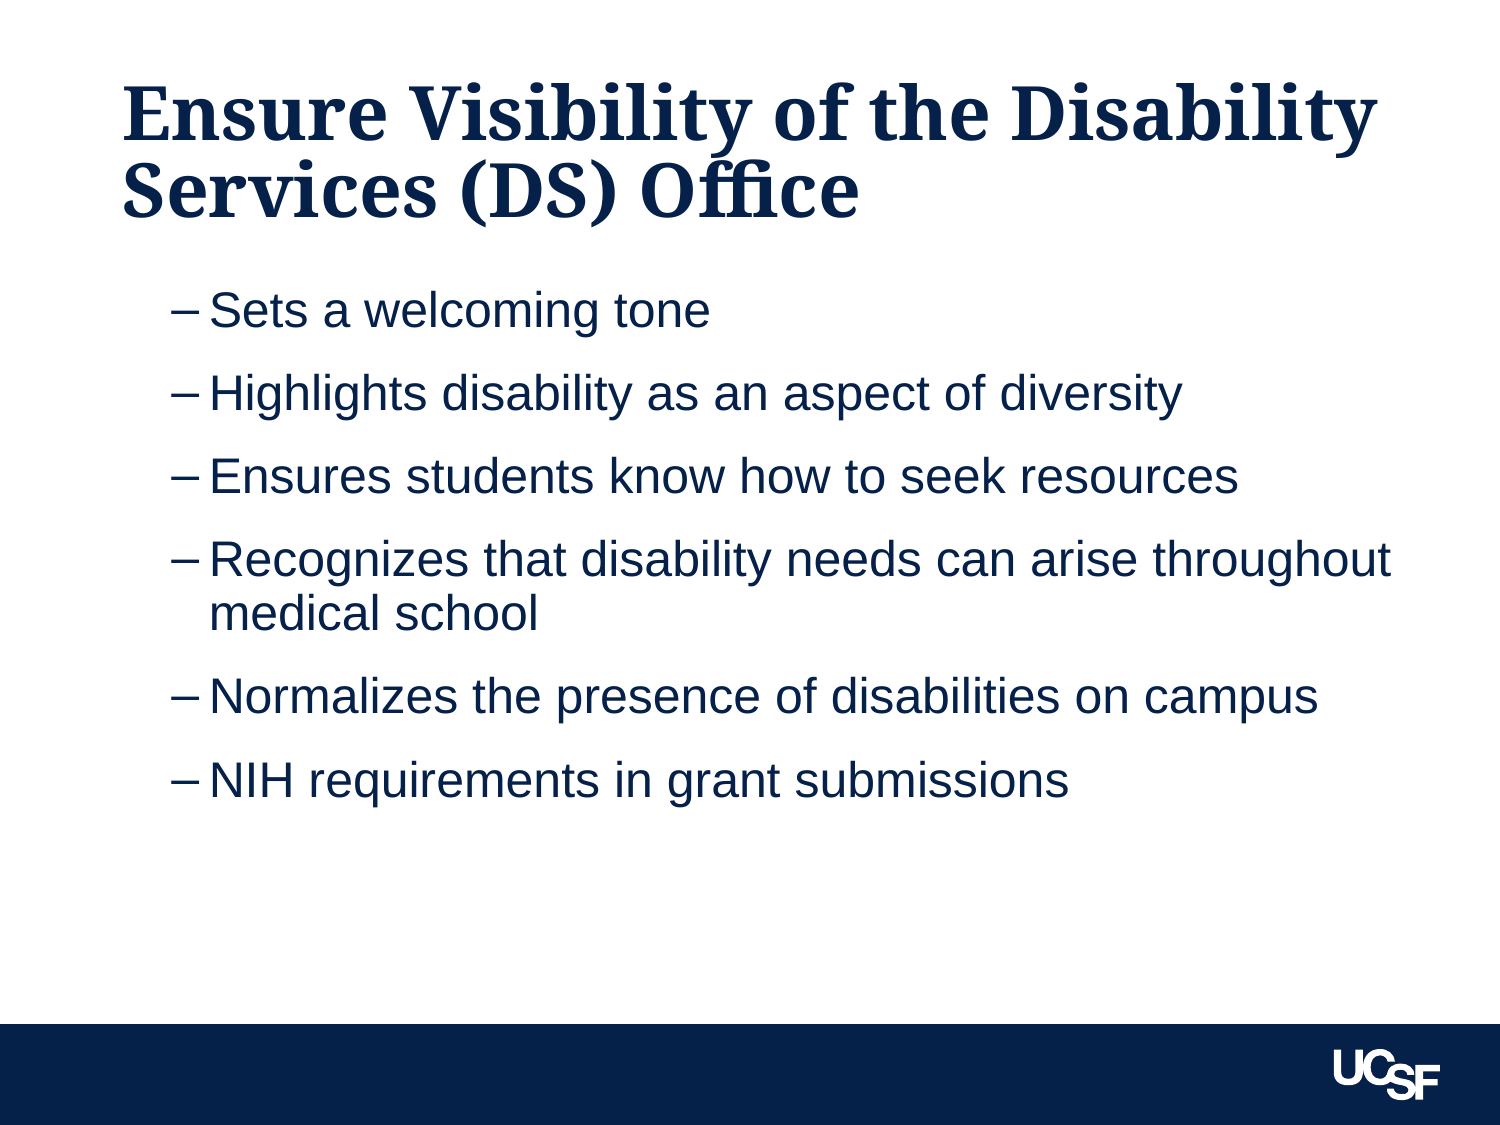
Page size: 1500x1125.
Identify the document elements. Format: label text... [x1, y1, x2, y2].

list Sets a welcoming tone Highlights disability as an aspect of diversity Ensures students know how to seek resources Recognizes that disability needs can arise throughout medical school Normalizes the presence of disabilities on campus NIH requirements in grant submissions [71, 276, 1475, 915]
title Ensure Visibility of the Disability Services (DS) Office [107, 71, 1435, 276]
